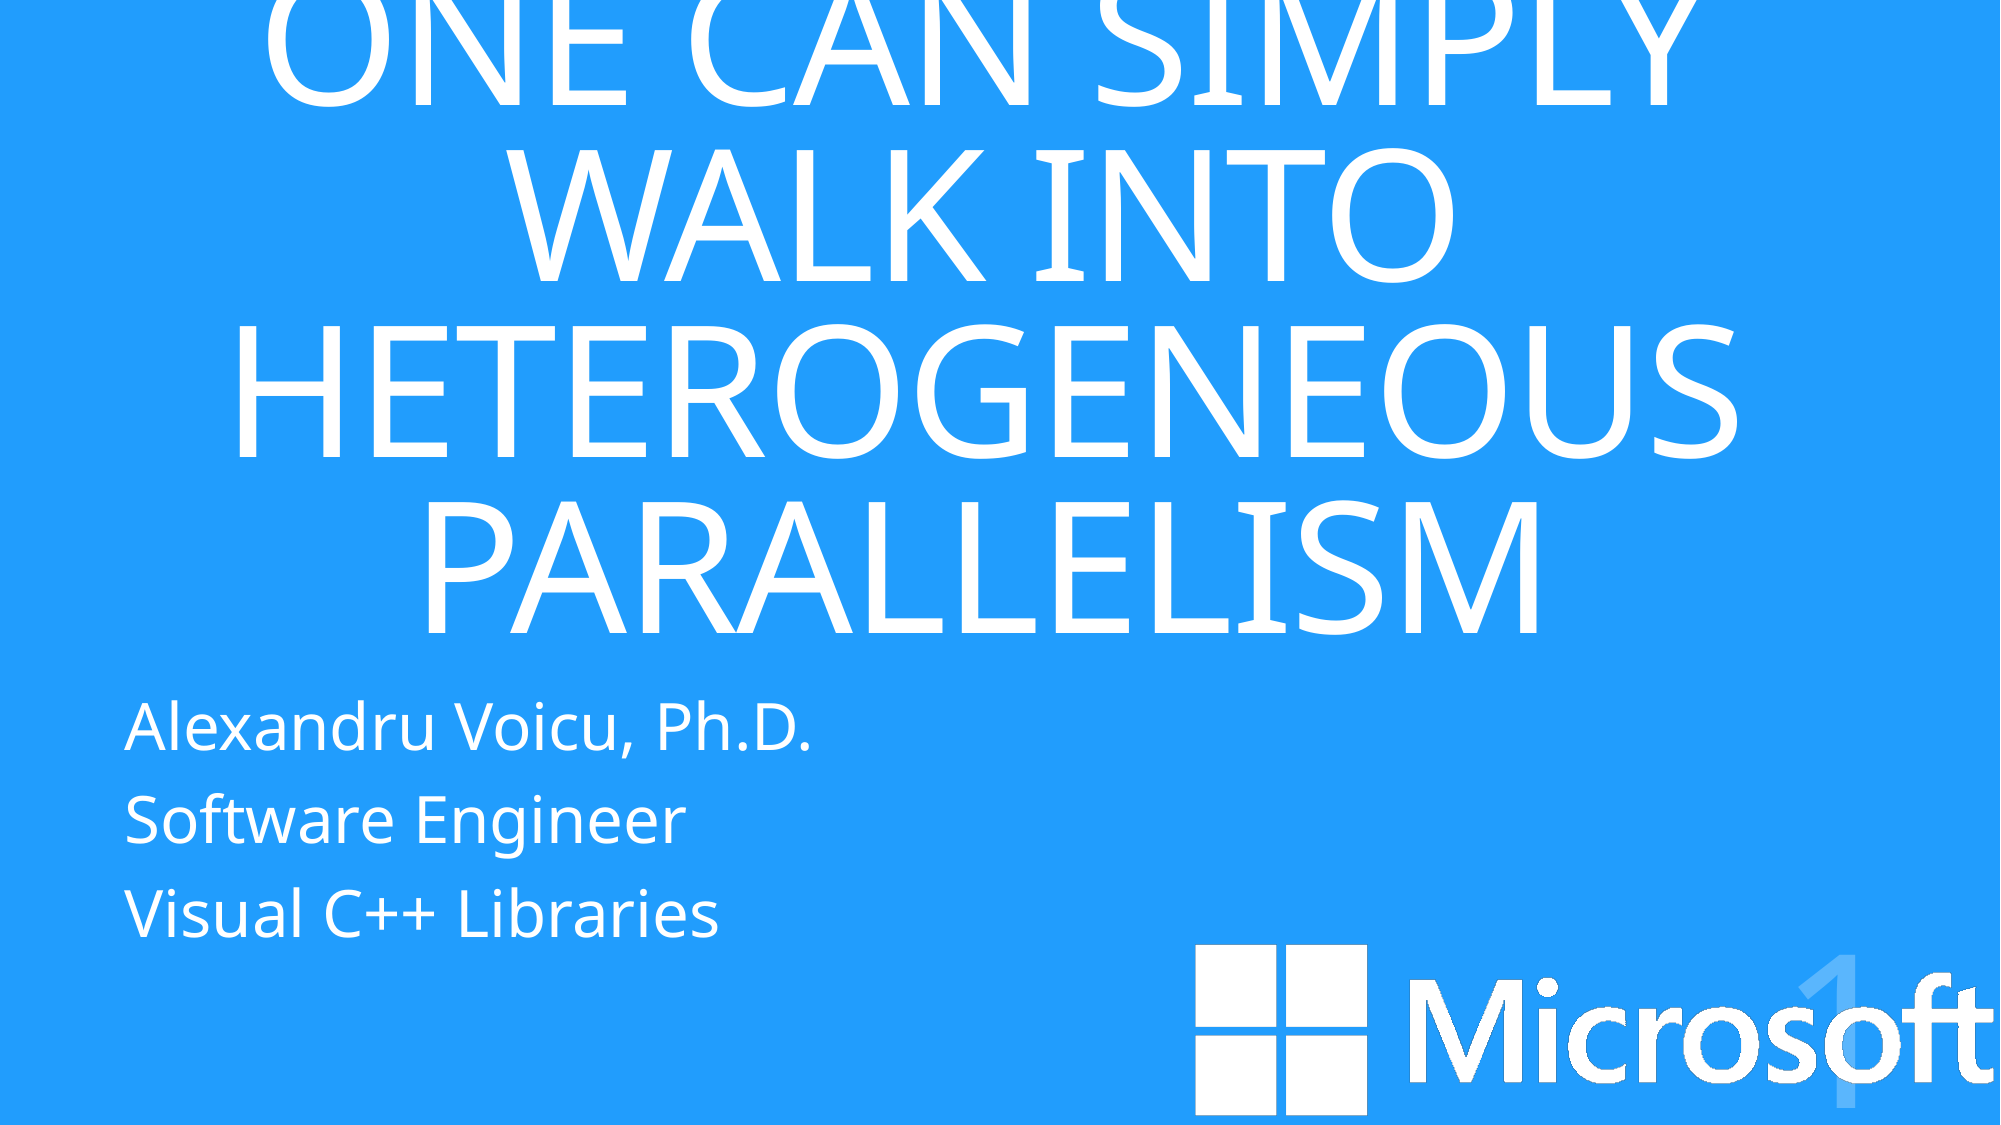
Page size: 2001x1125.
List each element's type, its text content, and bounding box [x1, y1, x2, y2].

picture [1188, 929, 2000, 1125]
subtitle Alexandru Voicu, Ph.D. Software Engineer Visual C++ Libraries [109, 690, 1624, 961]
title ONE CAN SIMPLY WALK INTO HETEROGENEOUS PARALLELISM [98, 126, 1868, 677]
